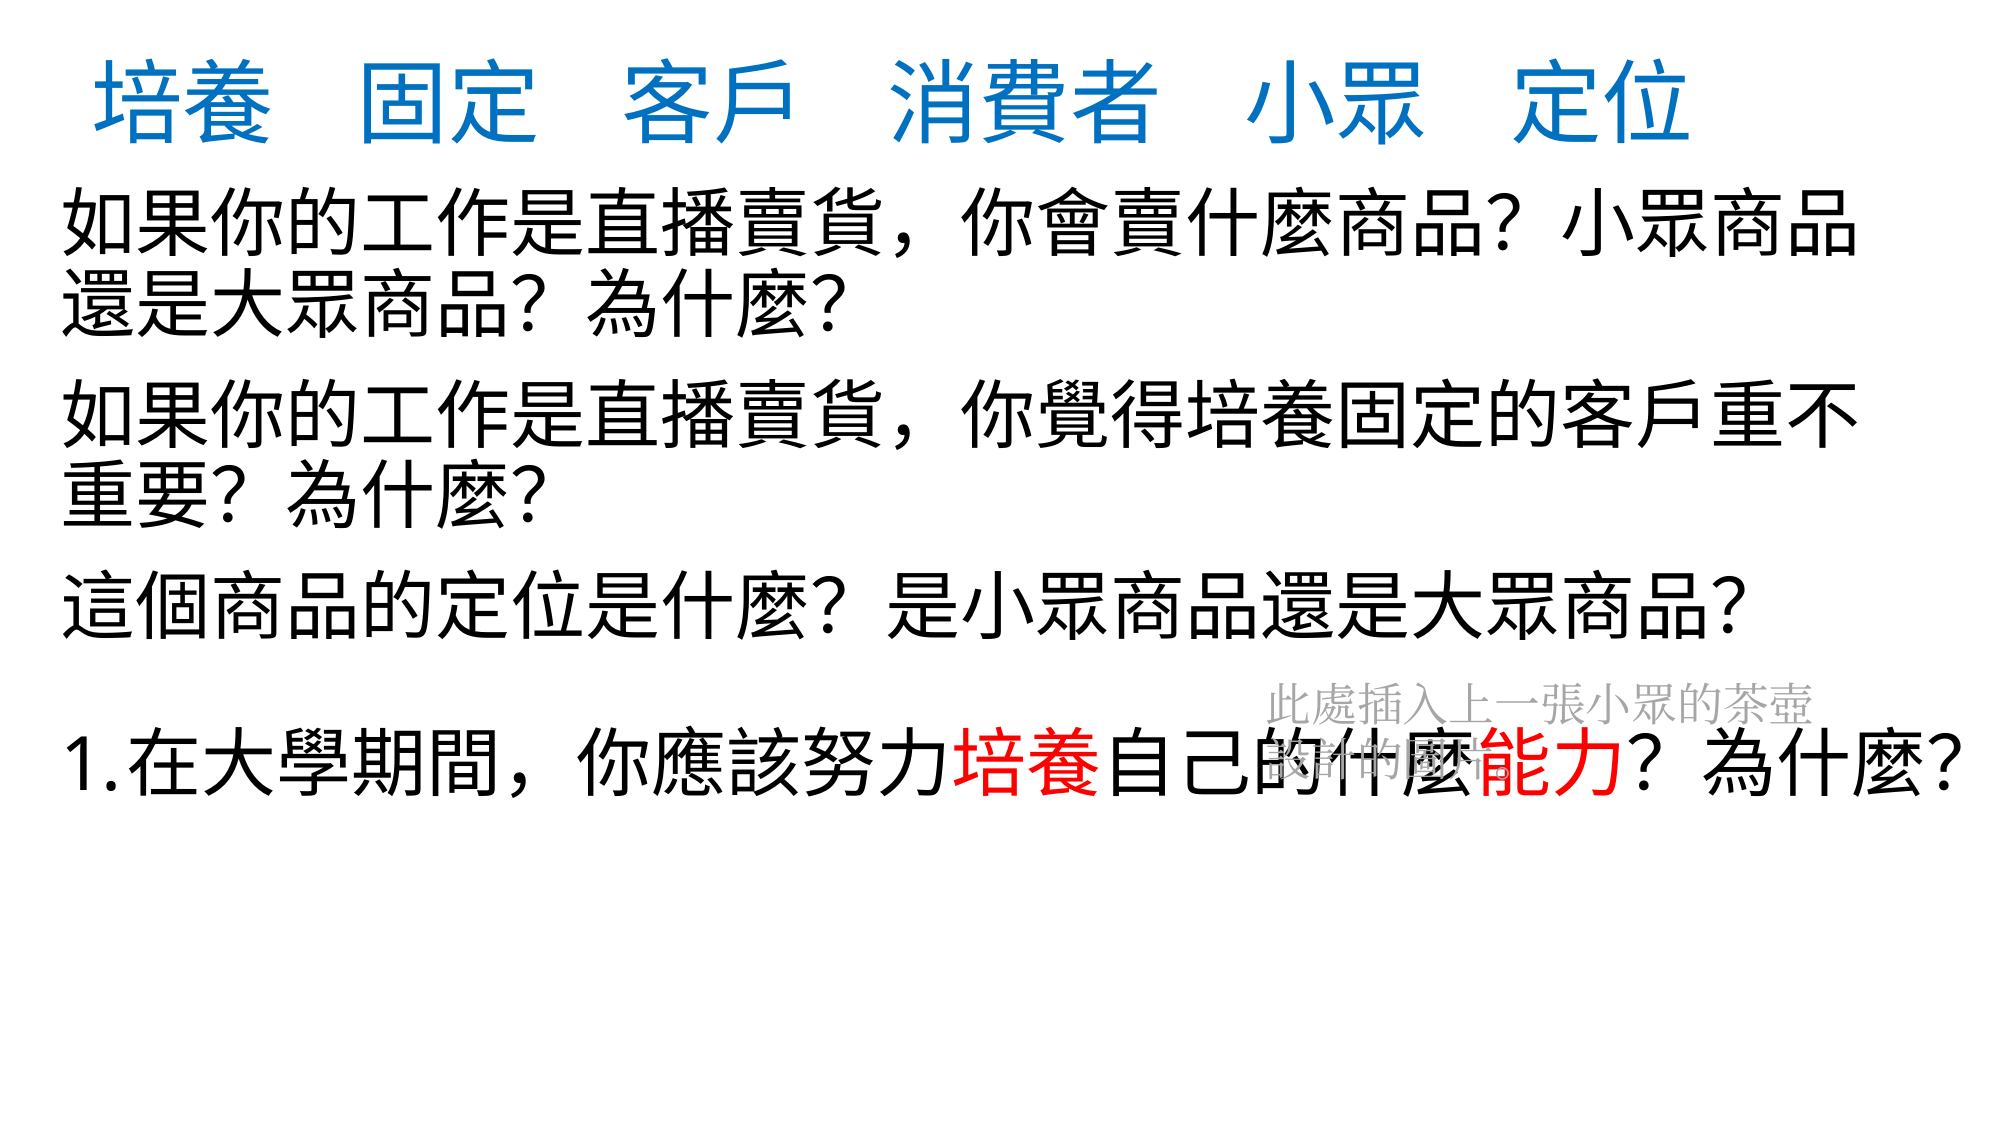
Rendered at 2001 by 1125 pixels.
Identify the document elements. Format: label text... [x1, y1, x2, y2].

title 培養 固定 客戶 消費者 小眾 定位 [76, 34, 1801, 180]
text_box 此處插入上一張小眾的茶壺設計的圖片。 [1251, 667, 1833, 793]
list 如果你的工作是直播賣貨，你會賣什麼商品？小眾商品還是大眾商品？為什麼？ 如果你的工作是直播賣貨，你覺得培養固定的客戶重不重要？為什麼？ 這個商品的定位是什麼？是小眾商品還是大眾商品？ 在大學期間，你應該努力培養自己的什麼能力？為什麼？ [45, 178, 1948, 1125]
